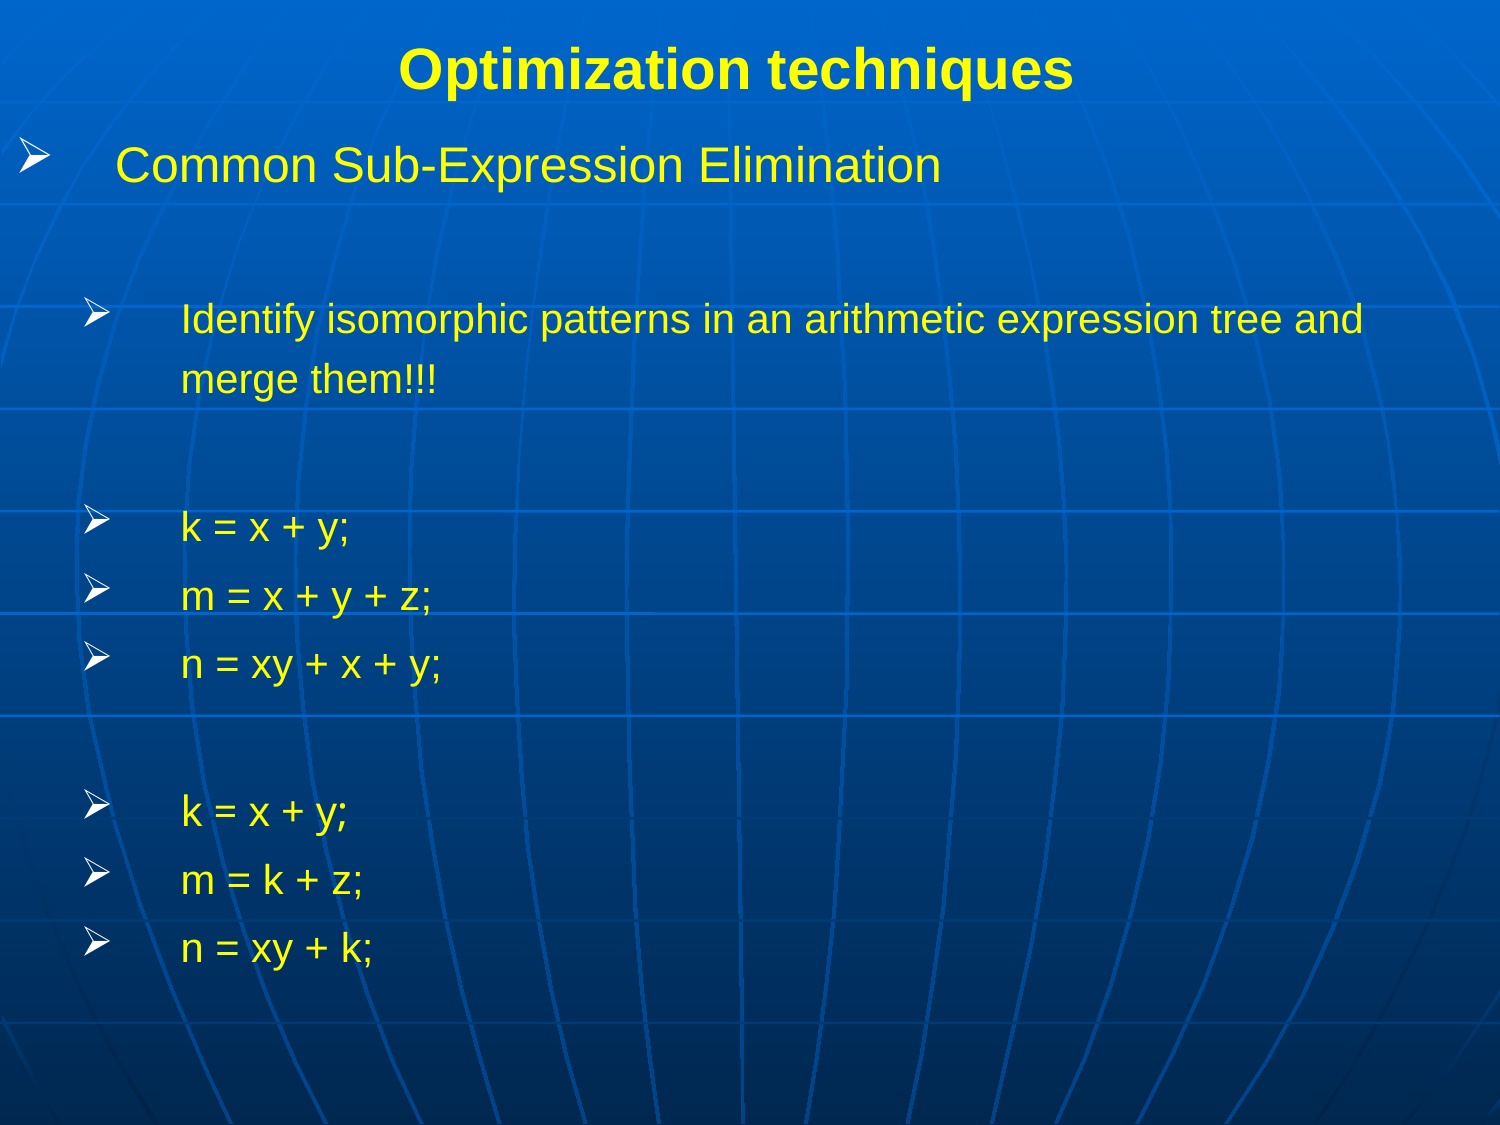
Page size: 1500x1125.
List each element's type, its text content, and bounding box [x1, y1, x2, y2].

list Common Sub-Expression Elimination Identify isomorphic patterns in an arithmetic expression tree and merge them!!! k = x + y; m = x + y + z; n = xy + x + y; k = x + y; m = k + z; n = xy + k; [0, 112, 1500, 1125]
title Optimization techniques [62, 0, 1413, 112]
